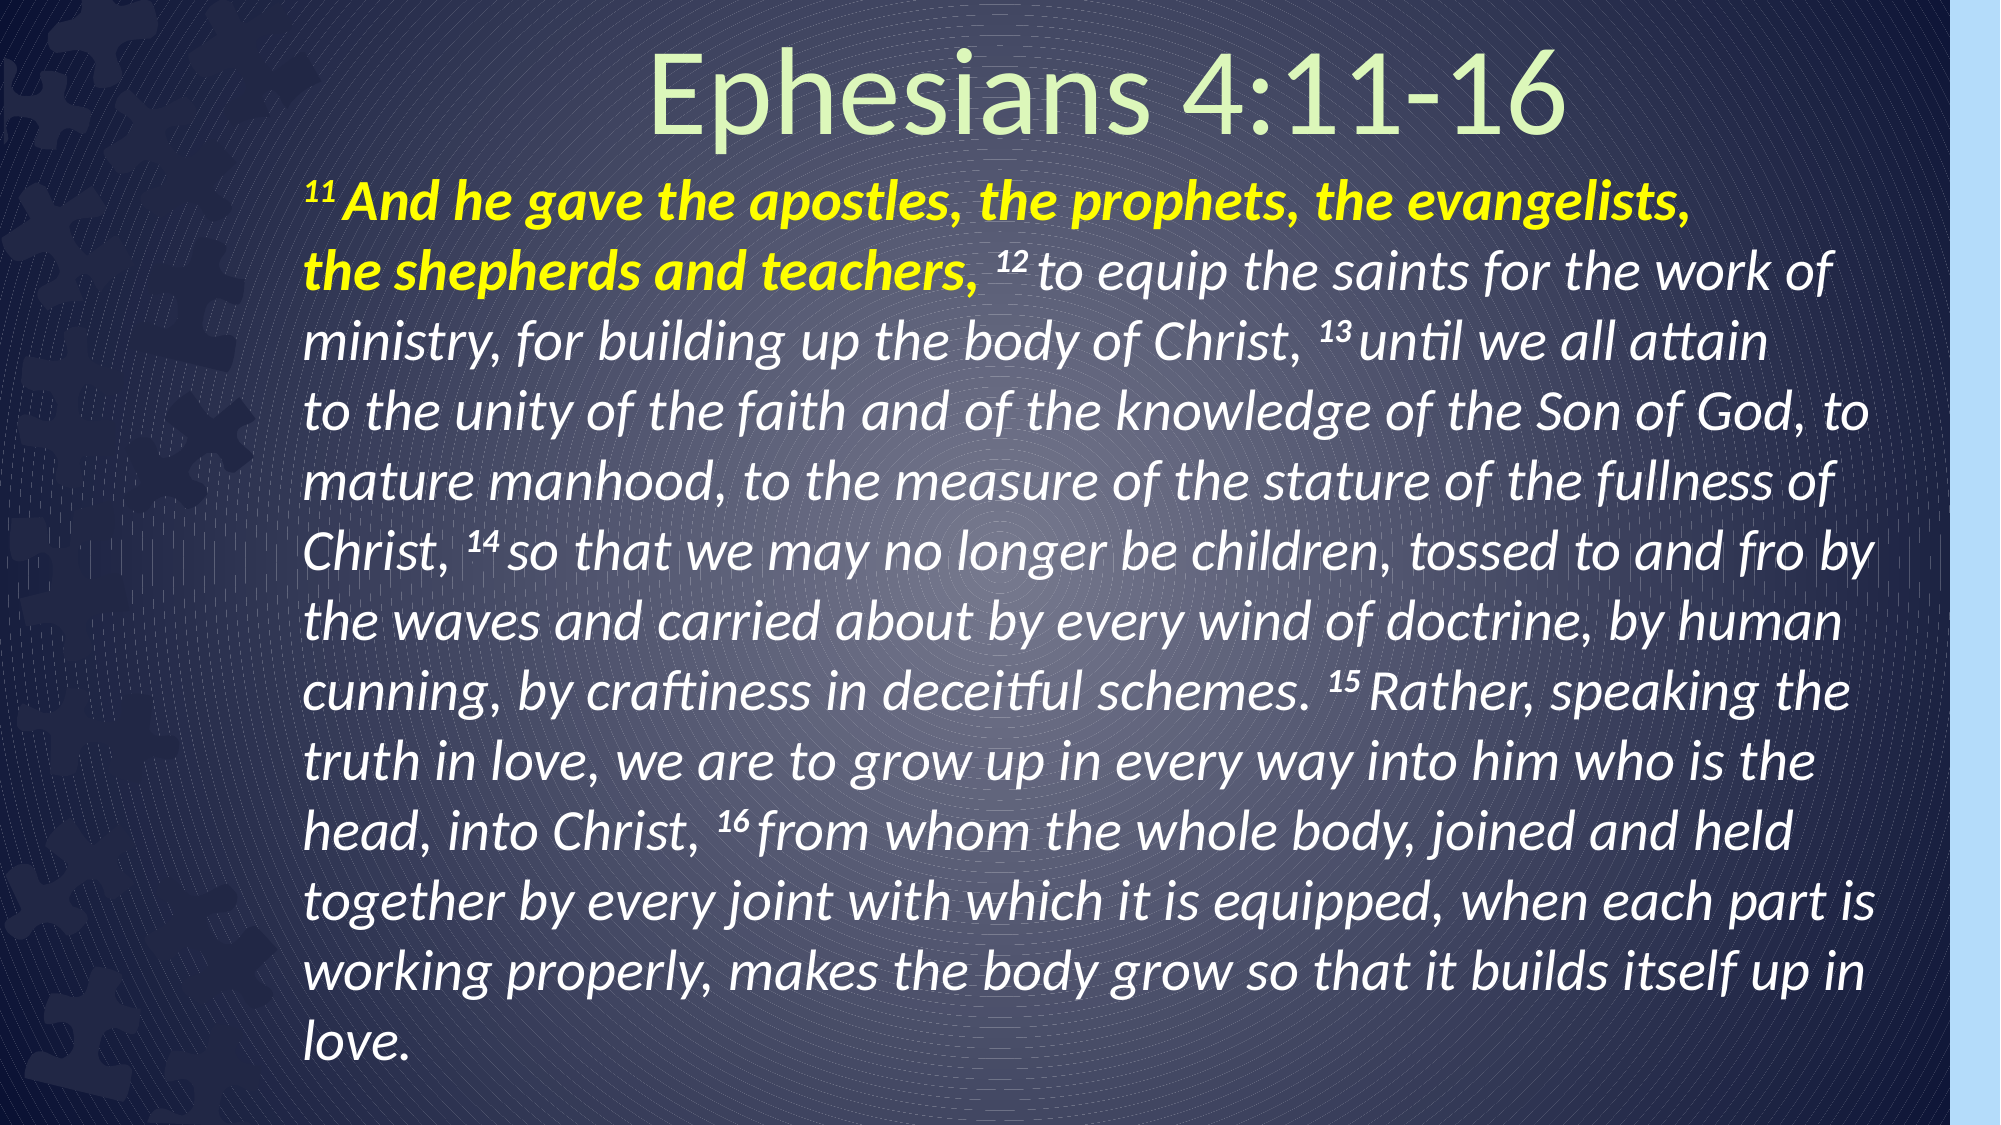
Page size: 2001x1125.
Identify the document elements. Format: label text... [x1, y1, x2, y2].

text_box 11 And he gave the apostles, the prophets, the evangelists, the shepherds and teachers, 12 to equip the saints for the work of ministry, for building up the body of Christ, 13 until we all attain to the unity of the faith and of the knowledge of the Son of God, to mature manhood, to the measure of the stature of the fullness of Christ, 14 so that we may no longer be children, tossed to and fro by the waves and carried about by every wind of doctrine, by human cunning, by craftiness in deceitful schemes. 15 Rather, speaking the truth in love, we are to grow up in every way into him who is the head, into Christ, 16 from whom the whole body, joined and held together by every joint with which it is equipped, when each part is working properly, makes the body grow so that it builds itself up in love. [212, 154, 1913, 1080]
text_box Ephesians 4:11-16 [399, 1, 1817, 167]
